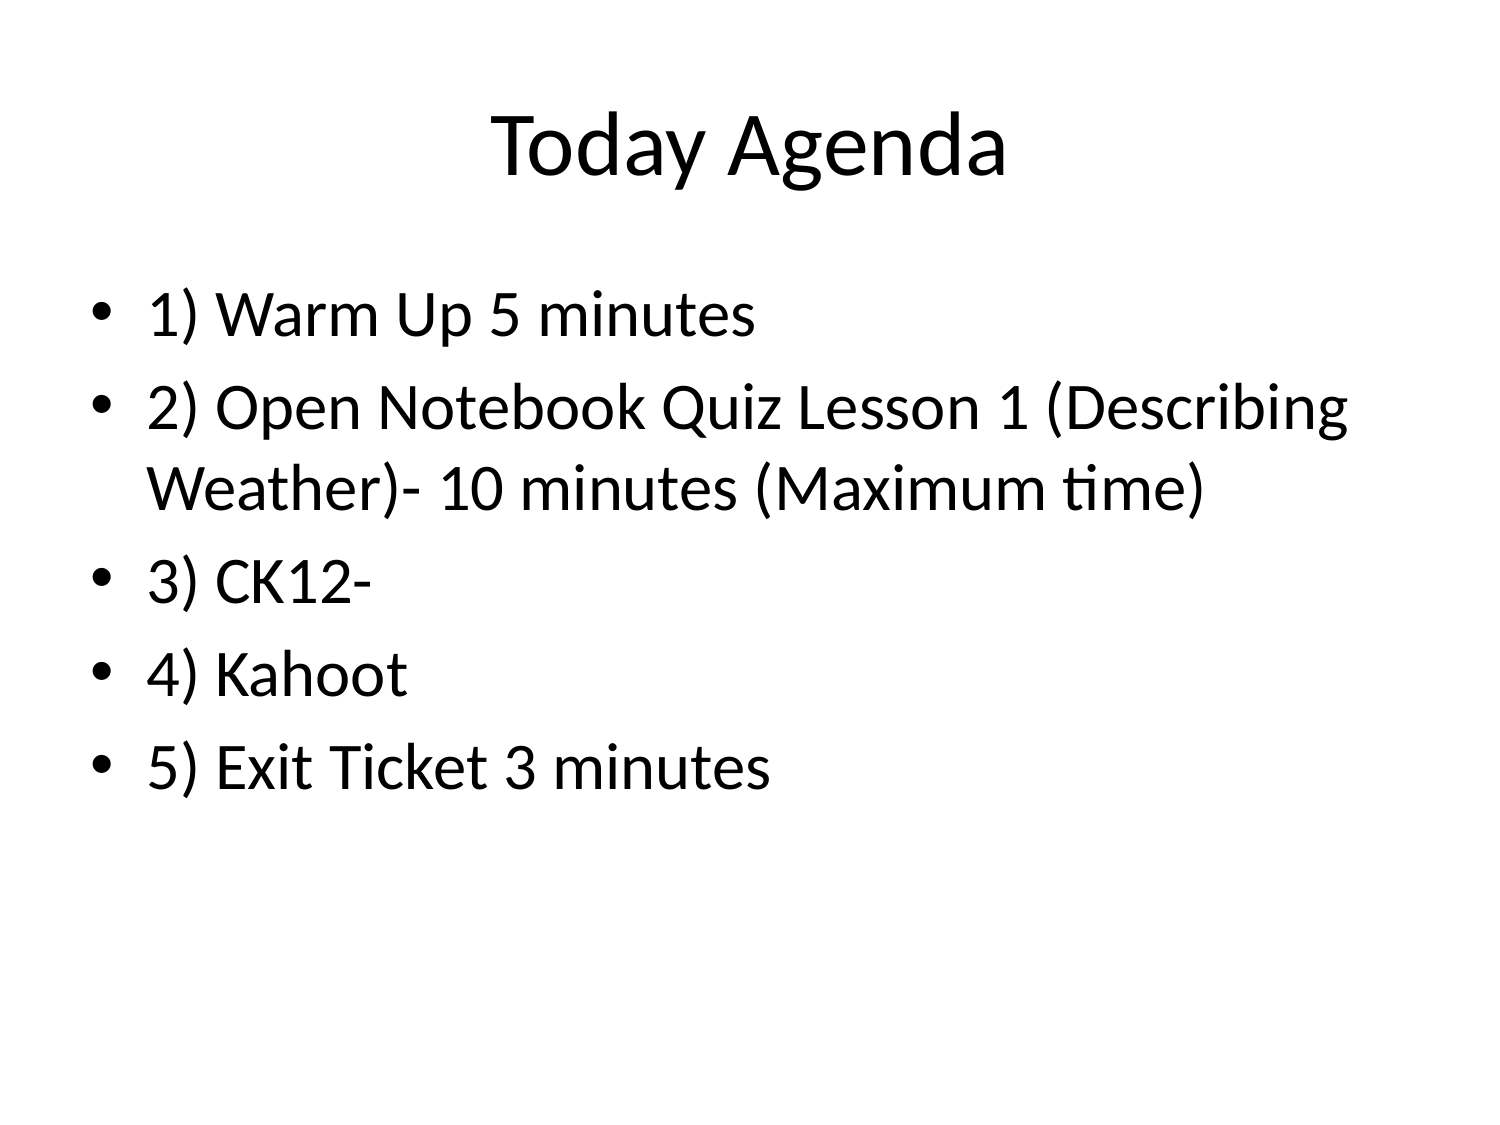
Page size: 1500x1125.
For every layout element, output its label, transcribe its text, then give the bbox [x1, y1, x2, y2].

list 1) Warm Up 5 minutes 2) Open Notebook Quiz Lesson 1 (Describing Weather)- 10 minutes (Maximum time) 3) CK12- 4) Kahoot 5) Exit Ticket 3 minutes [75, 262, 1425, 1005]
title Today Agenda [75, 45, 1425, 233]
